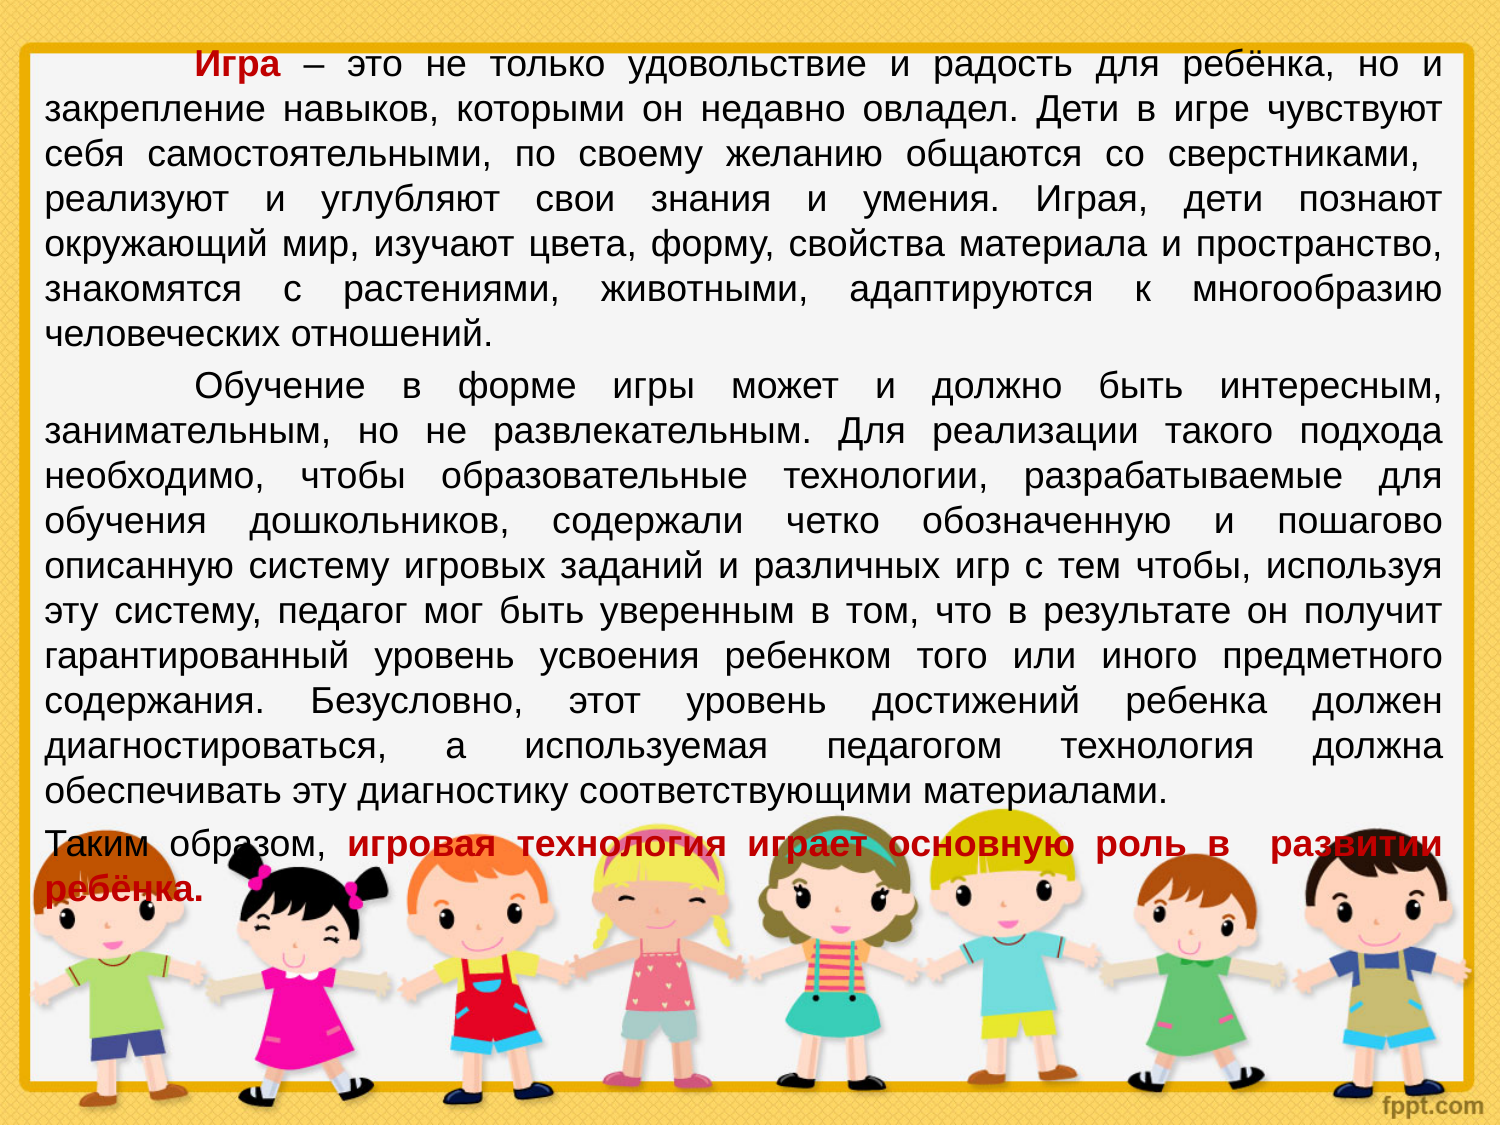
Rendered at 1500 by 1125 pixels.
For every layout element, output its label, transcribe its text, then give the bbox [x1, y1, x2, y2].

picture [0, 0, 1500, 1125]
list Игра – это не только удовольствие и радость для ребёнка, но и закрепление навыков, которыми он недавно овладел. Дети в игре чувствуют себя самостоятельными, по своему желанию общаются со сверстниками, реализуют и углубляют свои знания и умения. Играя, дети познают окружающий мир, изучают цвета, форму, свойства материала и пространство, знакомятся с растениями, животными, адаптируются к многообразию человеческих отношений. Обучение в форме игры может и должно быть интересным, занимательным, но не развлекательным. Для реализации такого подхода необходимо, чтобы образовательные технологии, разрабатываемые для обучения дошкольников, содержали четко обозначенную и пошагово описанную систему игровых заданий и различных игр с тем чтобы, используя эту систему, педагог мог быть уверенным в том, что в результате он получит гарантированный уровень усвоения ребенком того или иного предметного содержания. Безусловно, этот уровень достижений ребенка должен диагностироваться, а используемая педагогом технология должна обеспечивать эту диагностику соответствующими материалами. Таким образом, игровая технология играет основную роль в развитии ребёнка. [29, 30, 1459, 1095]
